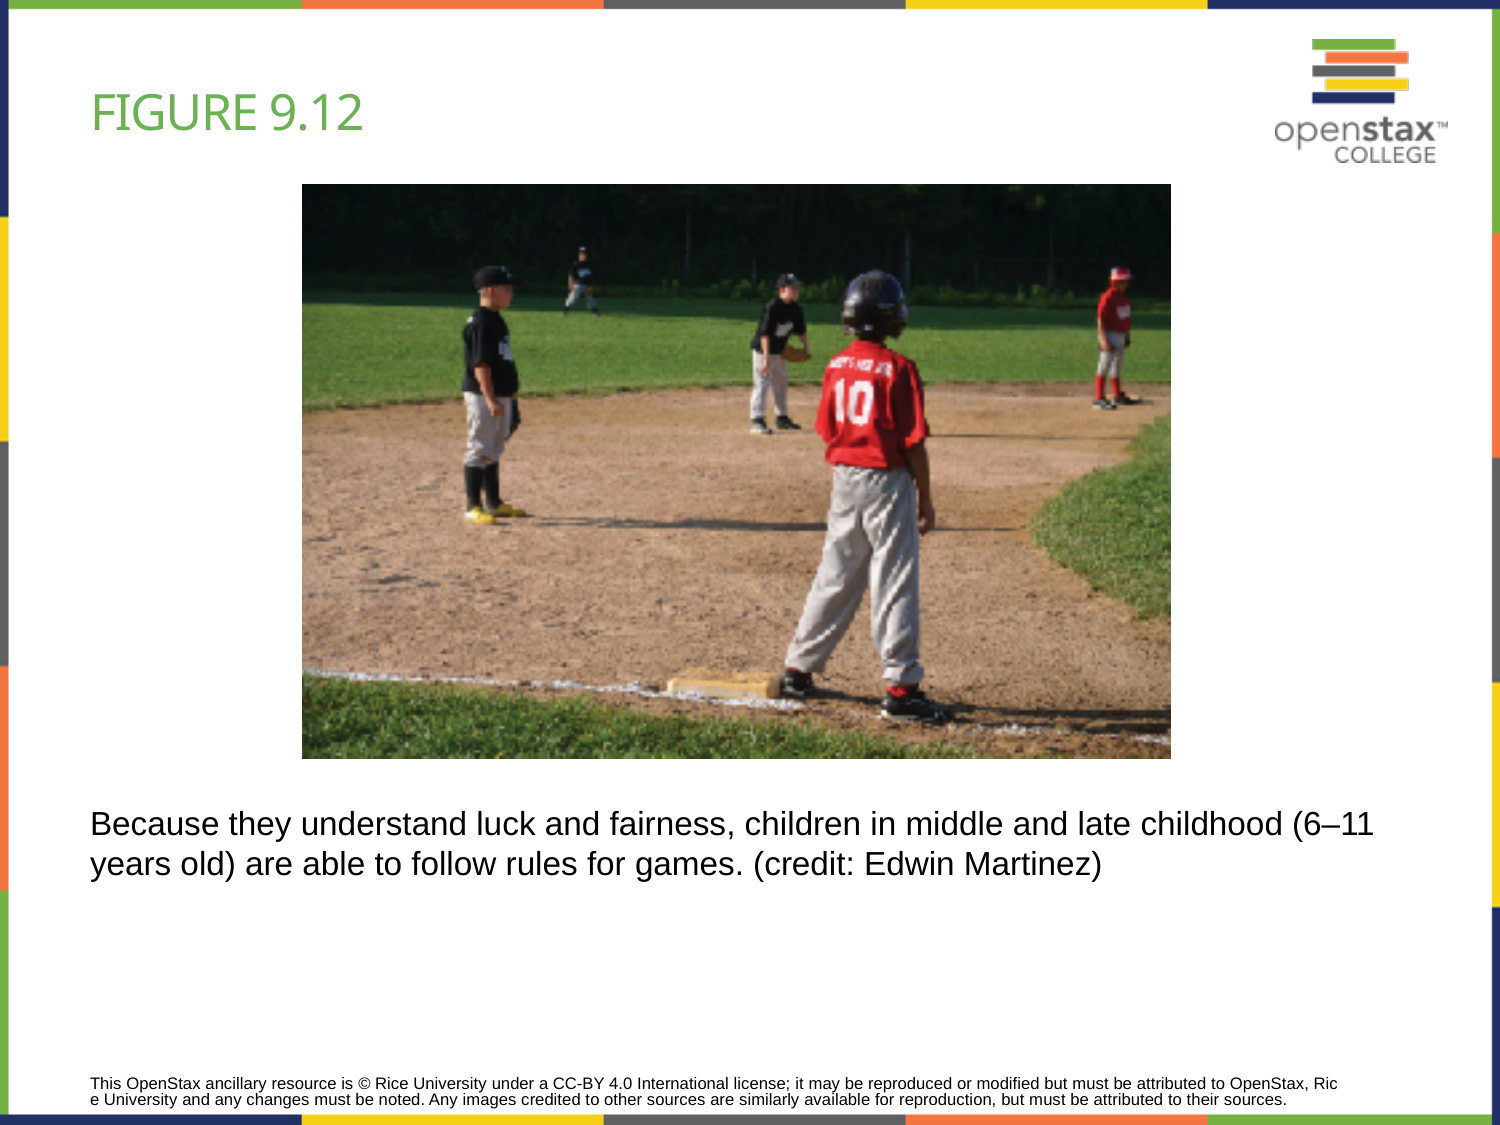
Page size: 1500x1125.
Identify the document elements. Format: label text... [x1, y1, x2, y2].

picture [0, 0, 1500, 1125]
footer This OpenStax ancillary resource is © Rice University under a CC-BY 4.0 International license; it may be reproduced or modified but must be attributed to OpenStax, Rice University and any changes must be noted. Any images credited to other sources are similarly available for reproduction, but must be attributed to their sources. [75, 1065, 1357, 1112]
list Because they understand luck and fairness, children in middle and late childhood (6–11 years old) are able to follow rules for games. (credit: Edwin Martinez) [75, 794, 1398, 986]
title Figure 9.12 [75, 39, 1274, 148]
